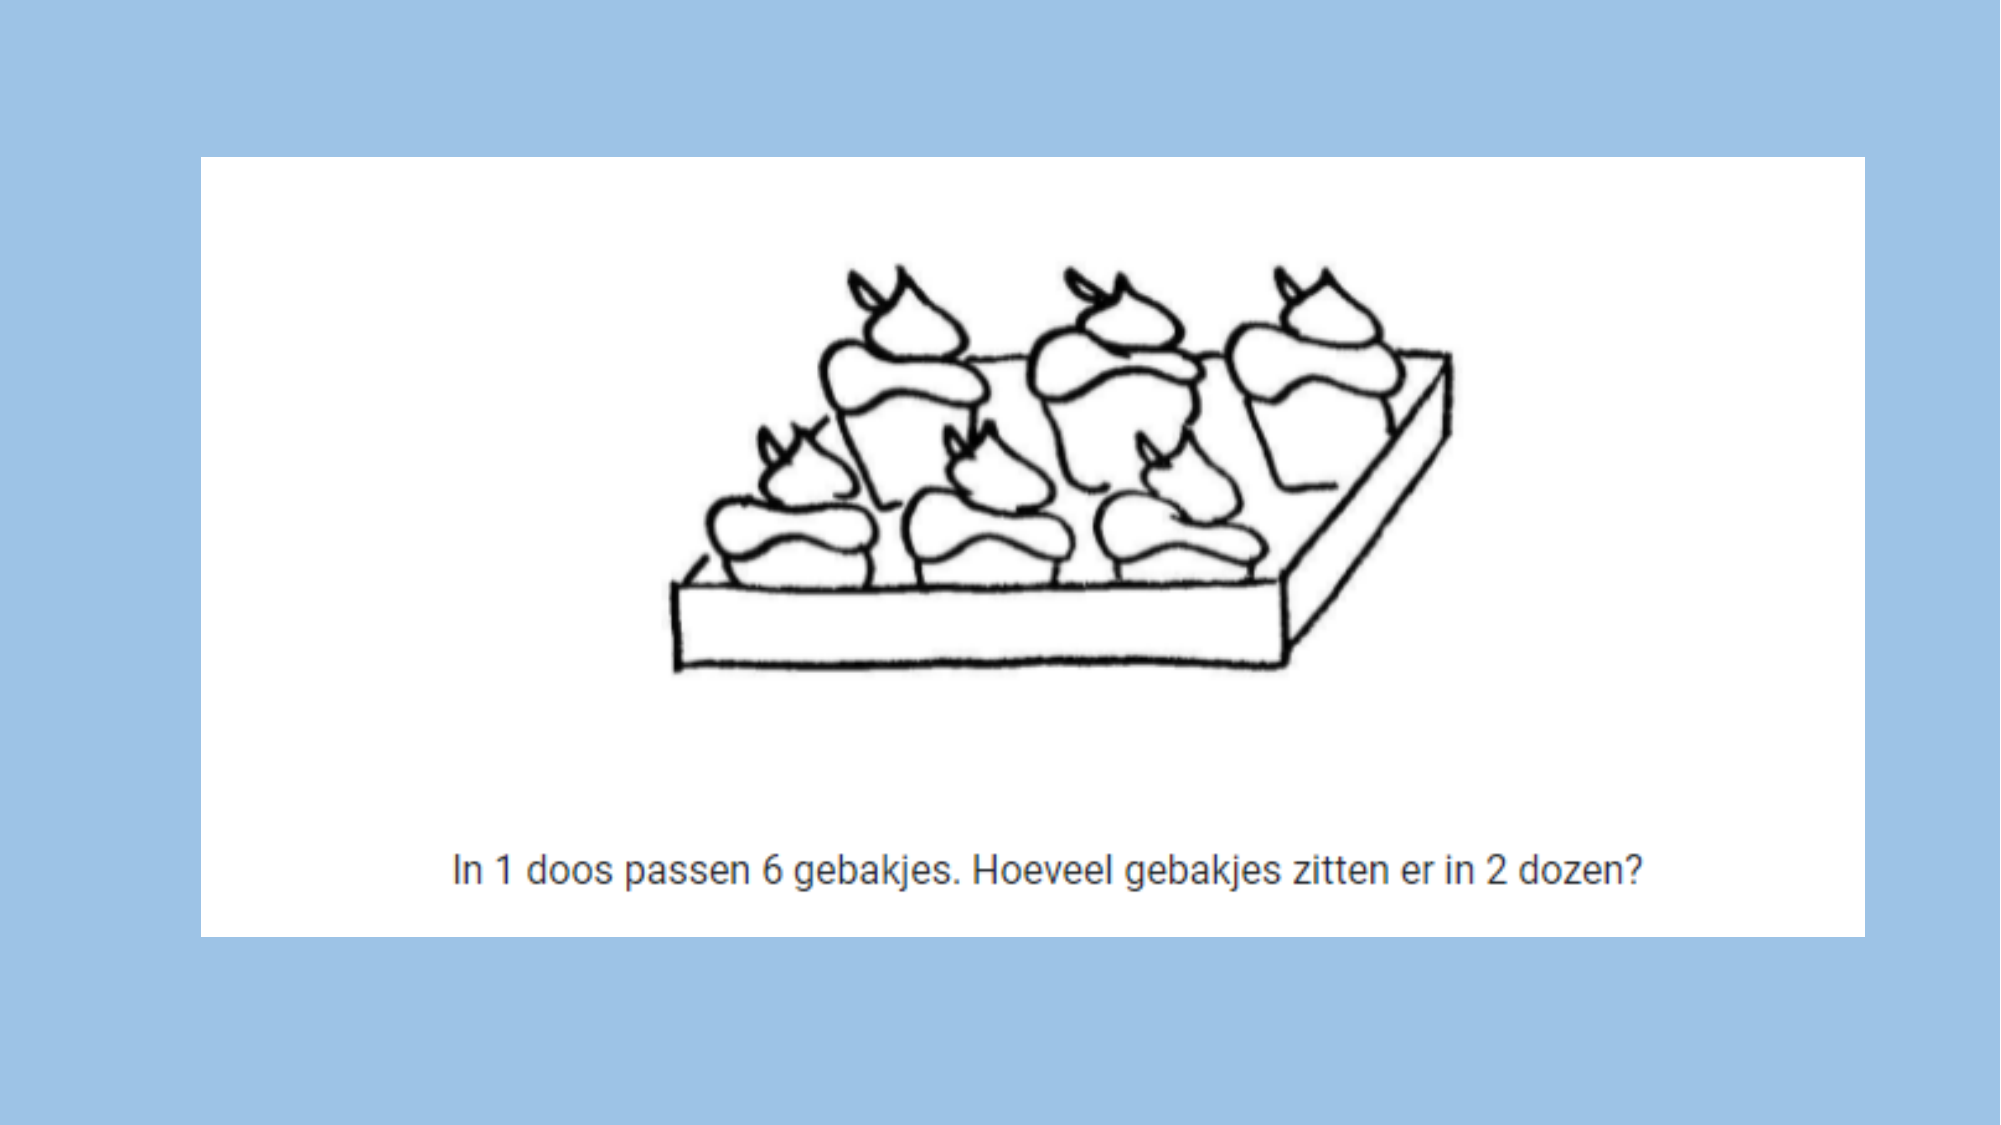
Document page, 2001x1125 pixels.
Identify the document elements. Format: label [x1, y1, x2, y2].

picture [201, 157, 1865, 937]
